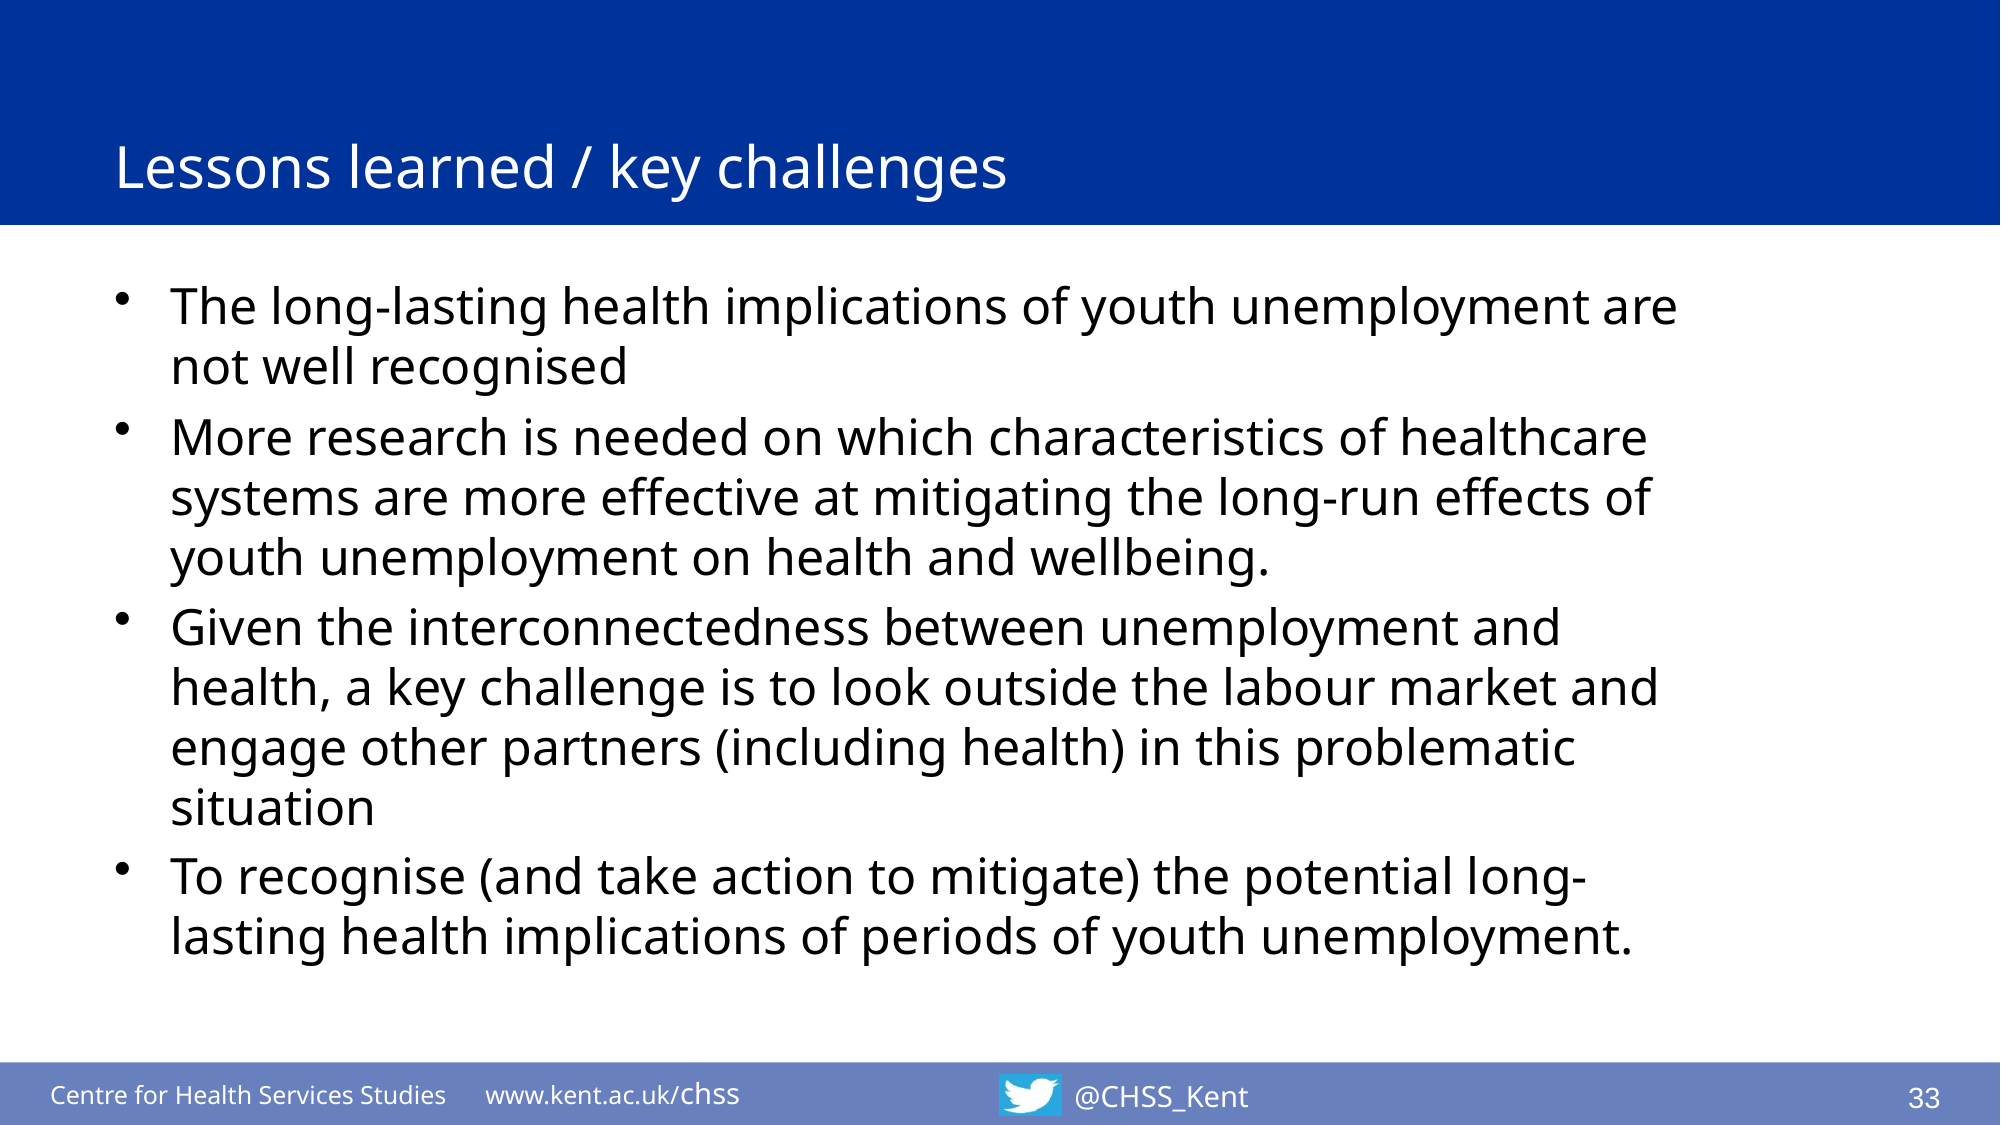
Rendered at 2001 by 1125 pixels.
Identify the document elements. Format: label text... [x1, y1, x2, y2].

picture [999, 1074, 1062, 1116]
list The long-lasting health implications of youth unemployment are not well recognised More research is needed on which characteristics of healthcare systems are more effective at mitigating the long-run effects of youth unemployment on health and wellbeing. Given the interconnectedness between unemployment and health, a key challenge is to look outside the labour market and engage other partners (including health) in this problematic situation To recognise (and take action to mitigate) the potential long-lasting health implications of periods of youth unemployment. [113, 274, 1726, 1038]
title Lessons learned / key challenges [113, 24, 1726, 201]
